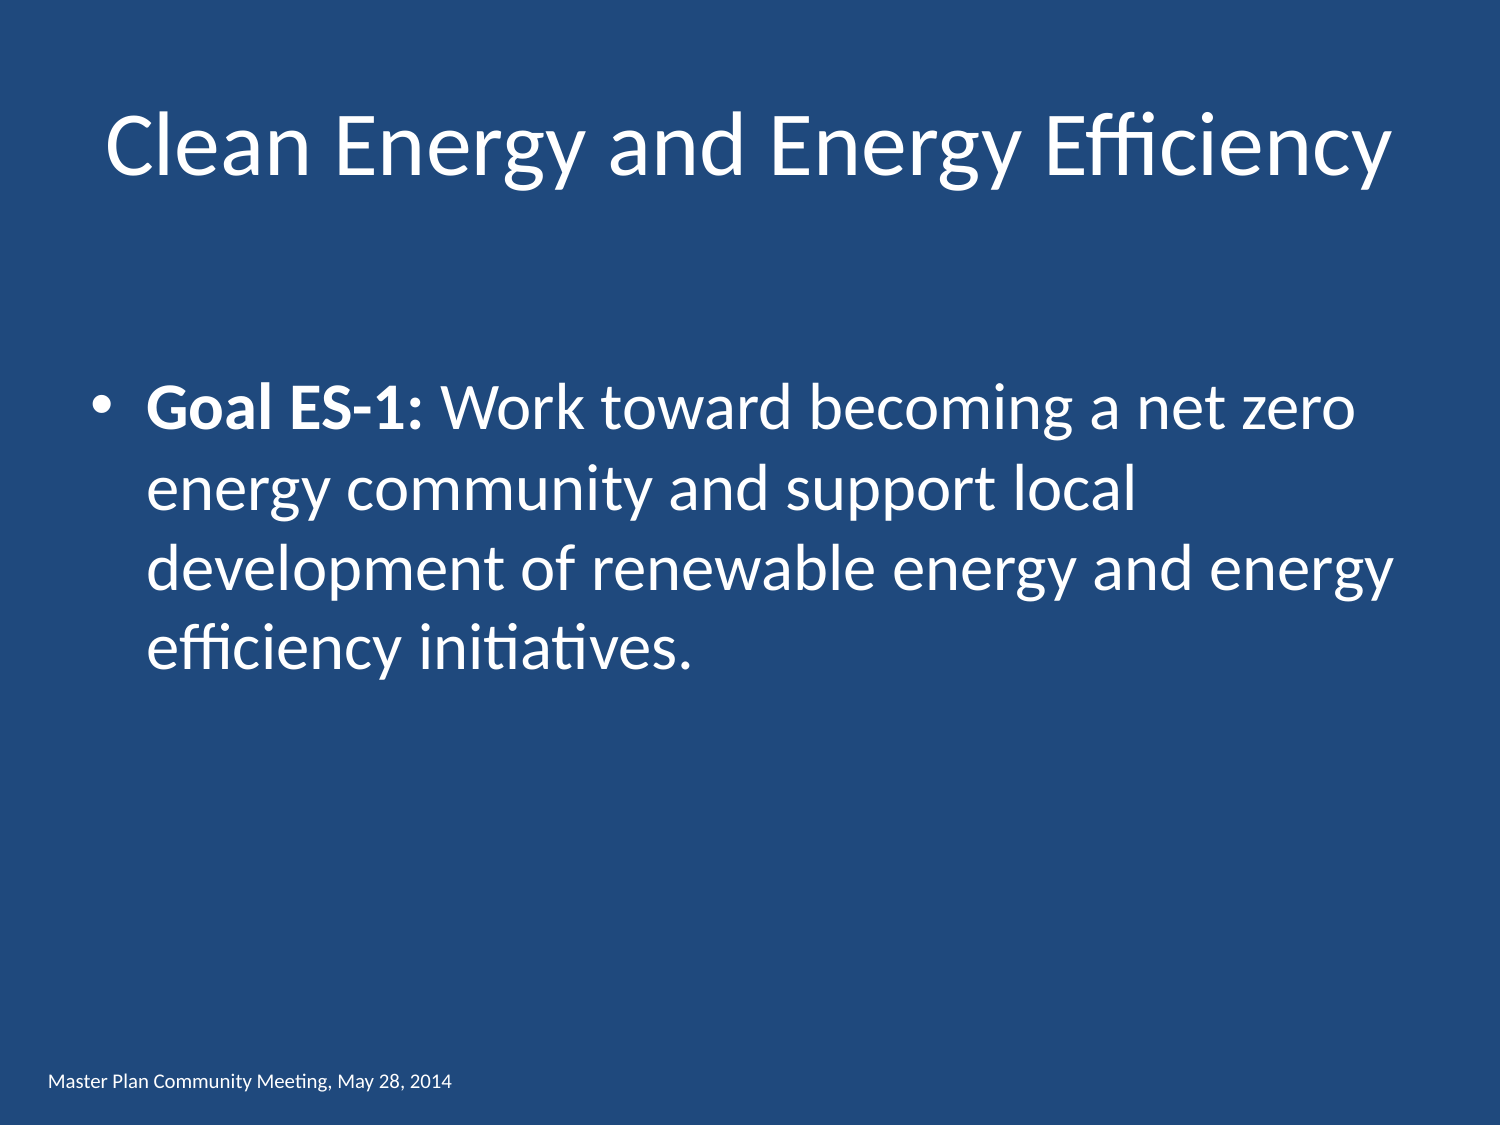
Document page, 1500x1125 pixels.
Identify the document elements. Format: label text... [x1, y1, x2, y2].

title Clean Energy and Energy Efficiency [75, 45, 1425, 233]
footer Master Plan Community Meeting, May 28, 2014 [12, 1050, 488, 1110]
list Goal ES-1: Work toward becoming a net zero energy community and support local development of renewable energy and energy efficiency initiatives. [75, 262, 1425, 1005]
